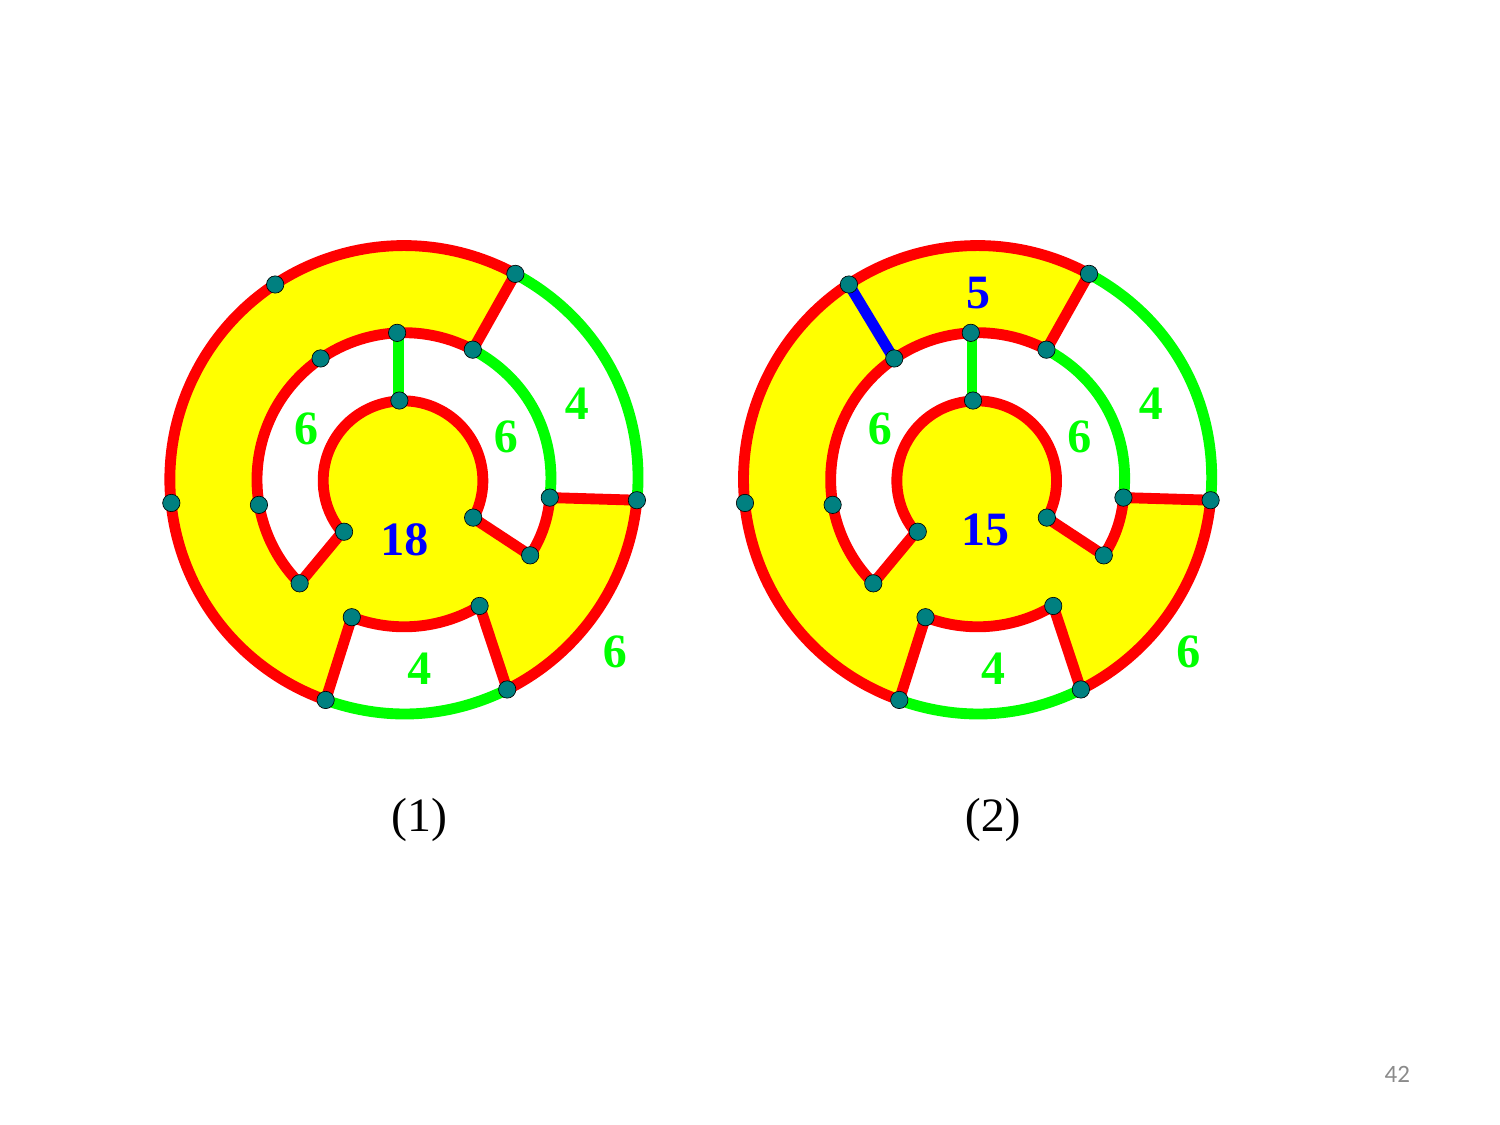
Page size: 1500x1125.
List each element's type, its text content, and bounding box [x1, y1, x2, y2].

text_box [155, 231, 1255, 855]
slide_number 42 [1074, 1042, 1425, 1103]
